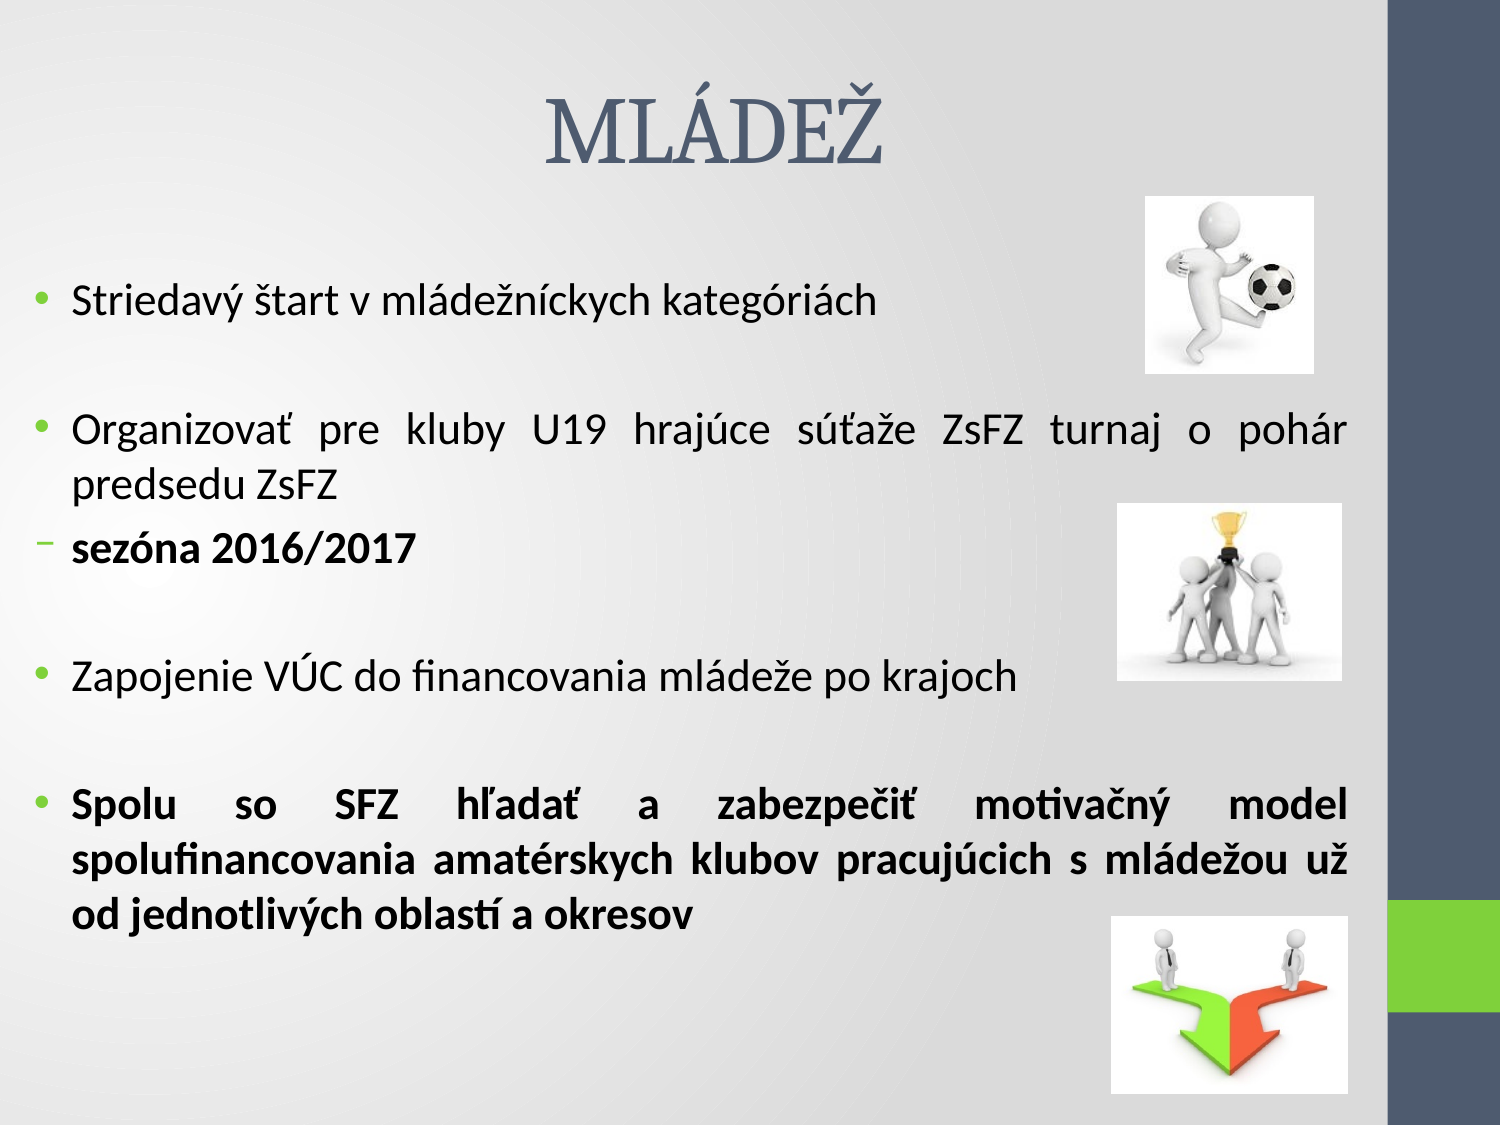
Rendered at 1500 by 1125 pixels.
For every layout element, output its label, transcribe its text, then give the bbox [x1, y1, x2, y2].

picture [1117, 502, 1342, 682]
picture [1145, 196, 1314, 375]
list Striedavý štart v mládežníckych kategóriách Organizovať pre kluby U19 hrajúce súťaže ZsFZ turnaj o pohár predsedu ZsFZ sezóna 2016/2017 Zapojenie VÚC do financovania mládeže po krajoch Spolu so SFZ hľadať a zabezpečiť motivačný model spolufinancovania amatérskych klubov pracujúcich s mládežou už od jednotlivých oblastí a okresov [0, 262, 1365, 1050]
picture [1111, 916, 1348, 1095]
title MLÁDEŽ [88, 30, 1339, 219]
